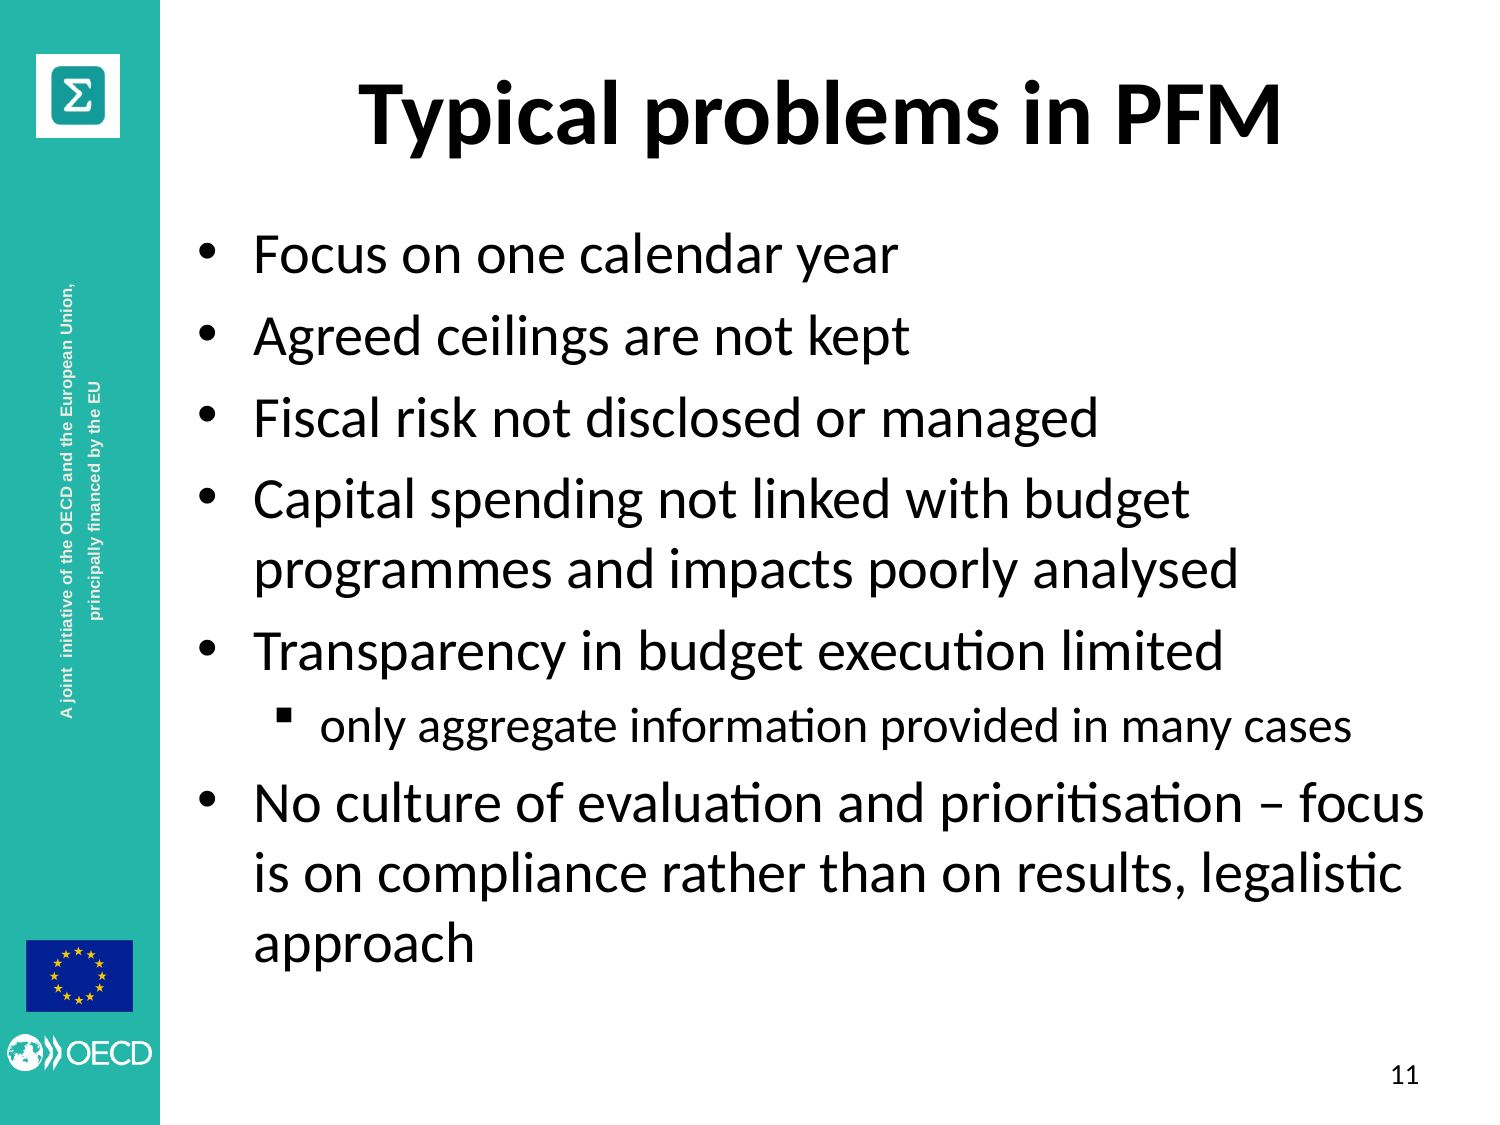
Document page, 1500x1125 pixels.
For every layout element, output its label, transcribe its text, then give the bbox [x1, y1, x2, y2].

list Focus on one calendar year Agreed ceilings are not kept Fiscal risk not disclosed or managed Capital spending not linked with budget programmes and impacts poorly analysed Transparency in budget execution limited only aggregate information provided in many cases No culture of evaluation and prioritisation – focus is on compliance rather than on results, legalistic approach [183, 208, 1463, 951]
title Typical problems in PFM [183, 45, 1463, 208]
picture [0, 0, 160, 1125]
slide_number 10 [1350, 1042, 1459, 1103]
